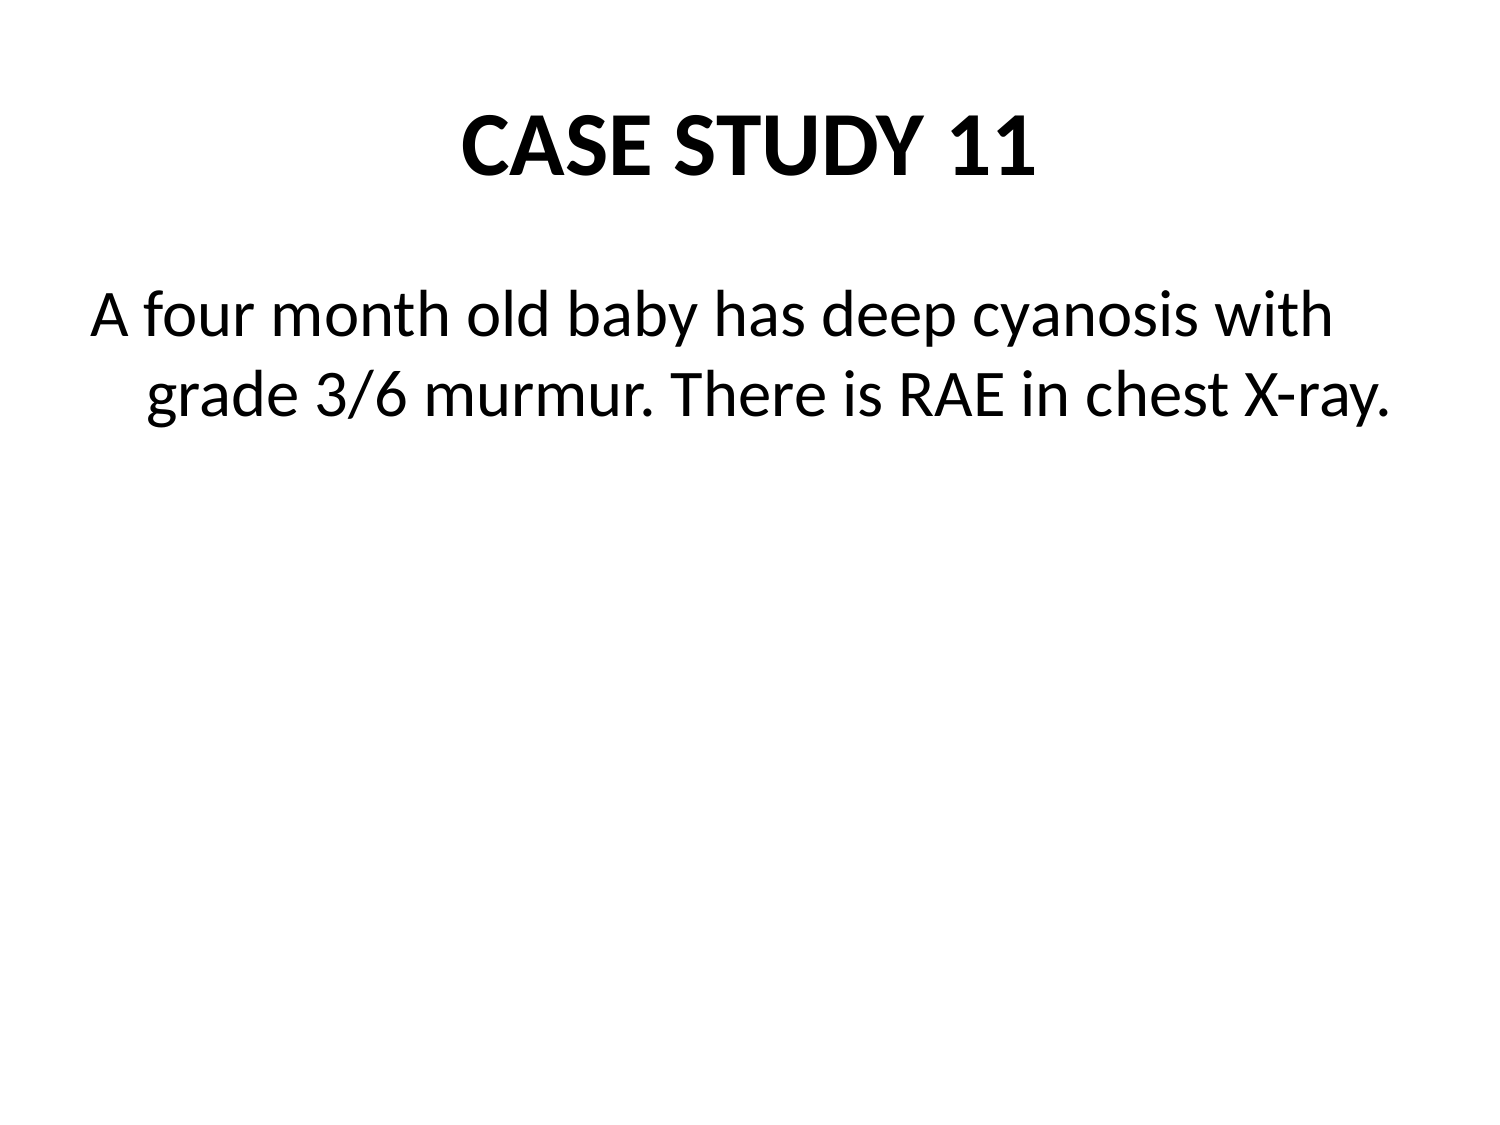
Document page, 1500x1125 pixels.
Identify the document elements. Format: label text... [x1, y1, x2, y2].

list A four month old baby has deep cyanosis with grade 3/6 murmur. There is RAE in chest X-ray. [75, 262, 1425, 1005]
title CASE STUDY 11 [75, 45, 1425, 233]
